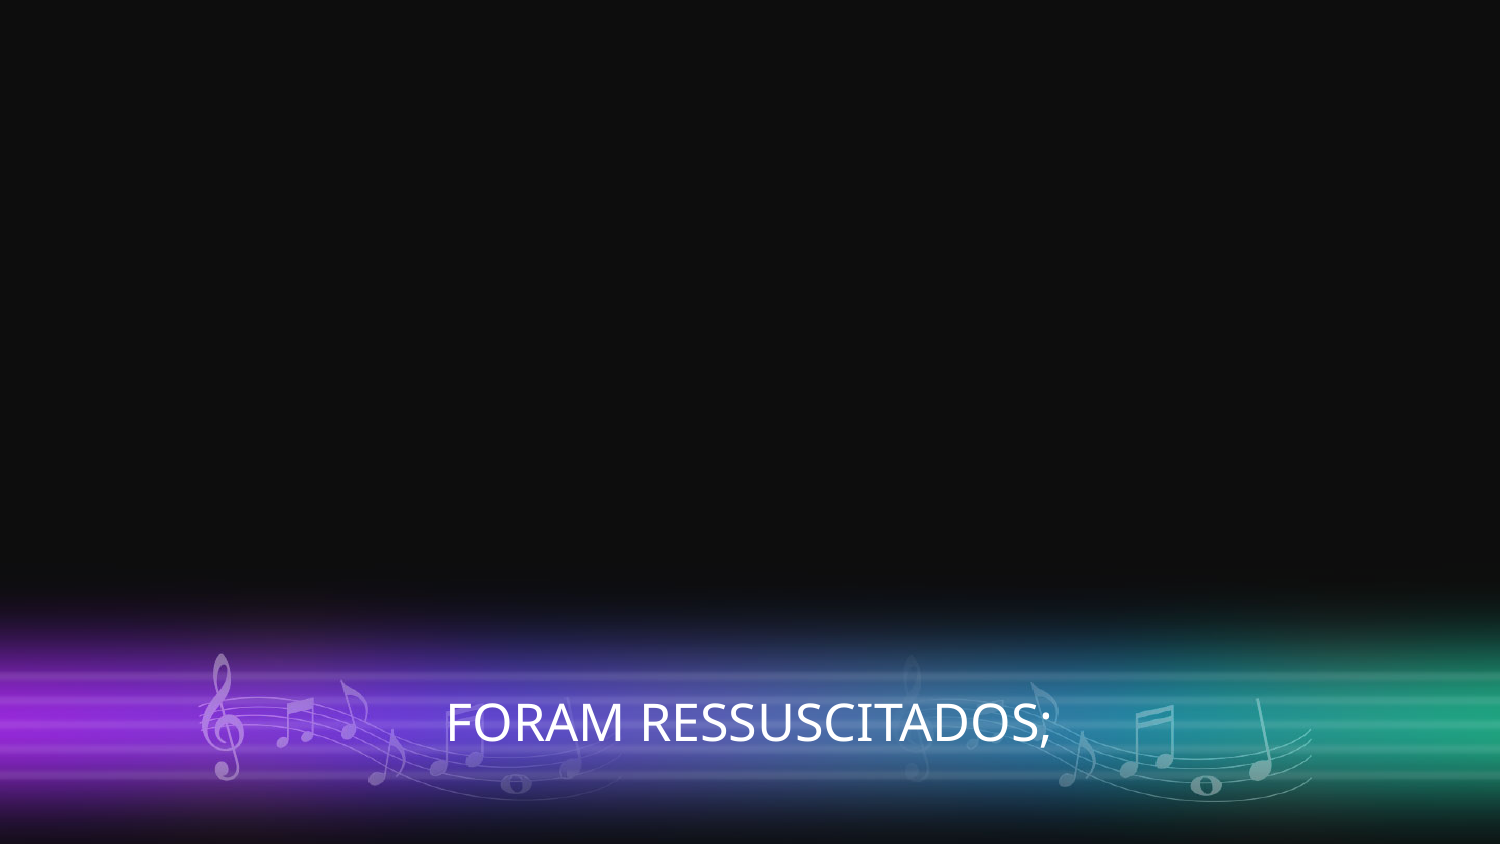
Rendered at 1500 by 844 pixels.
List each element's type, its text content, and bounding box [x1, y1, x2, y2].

text_box FORAM RESSUSCITADOS; [312, 682, 1187, 760]
picture [0, 0, 1500, 844]
